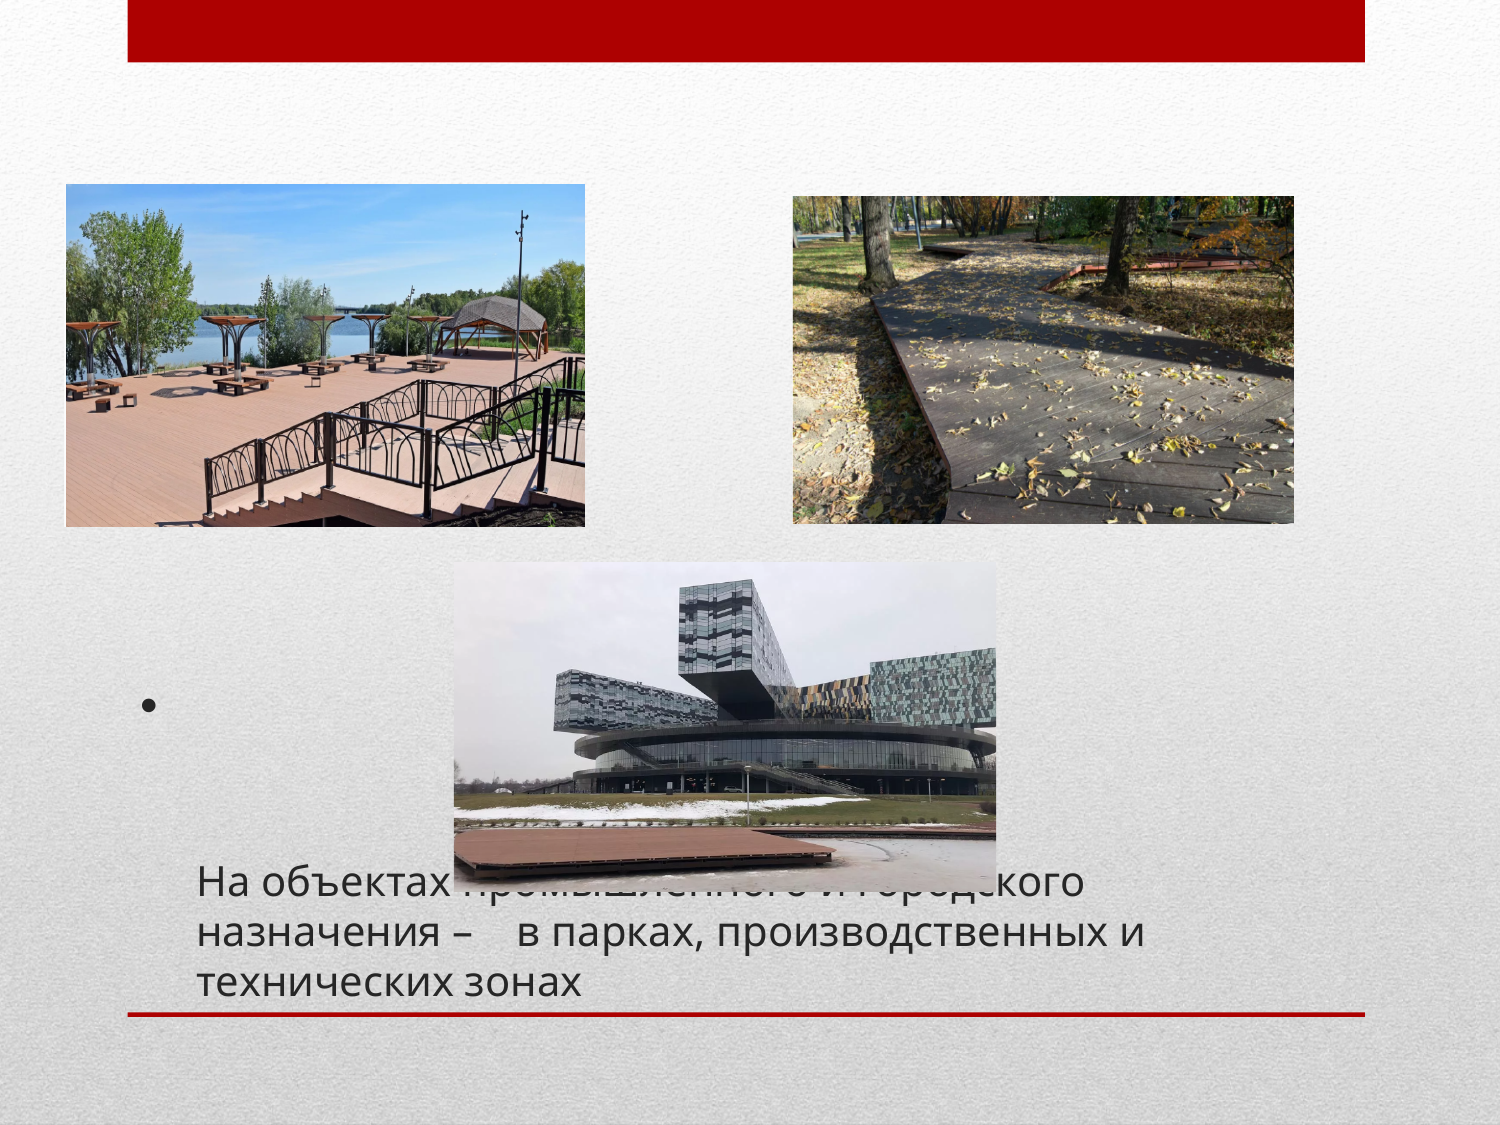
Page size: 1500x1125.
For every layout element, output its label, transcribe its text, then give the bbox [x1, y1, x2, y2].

title На объектах промышленного и городского назначения – в парках, производственных и технических зонах [125, 750, 1238, 1013]
picture [791, 195, 1295, 525]
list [64, 183, 586, 528]
picture [453, 561, 997, 893]
